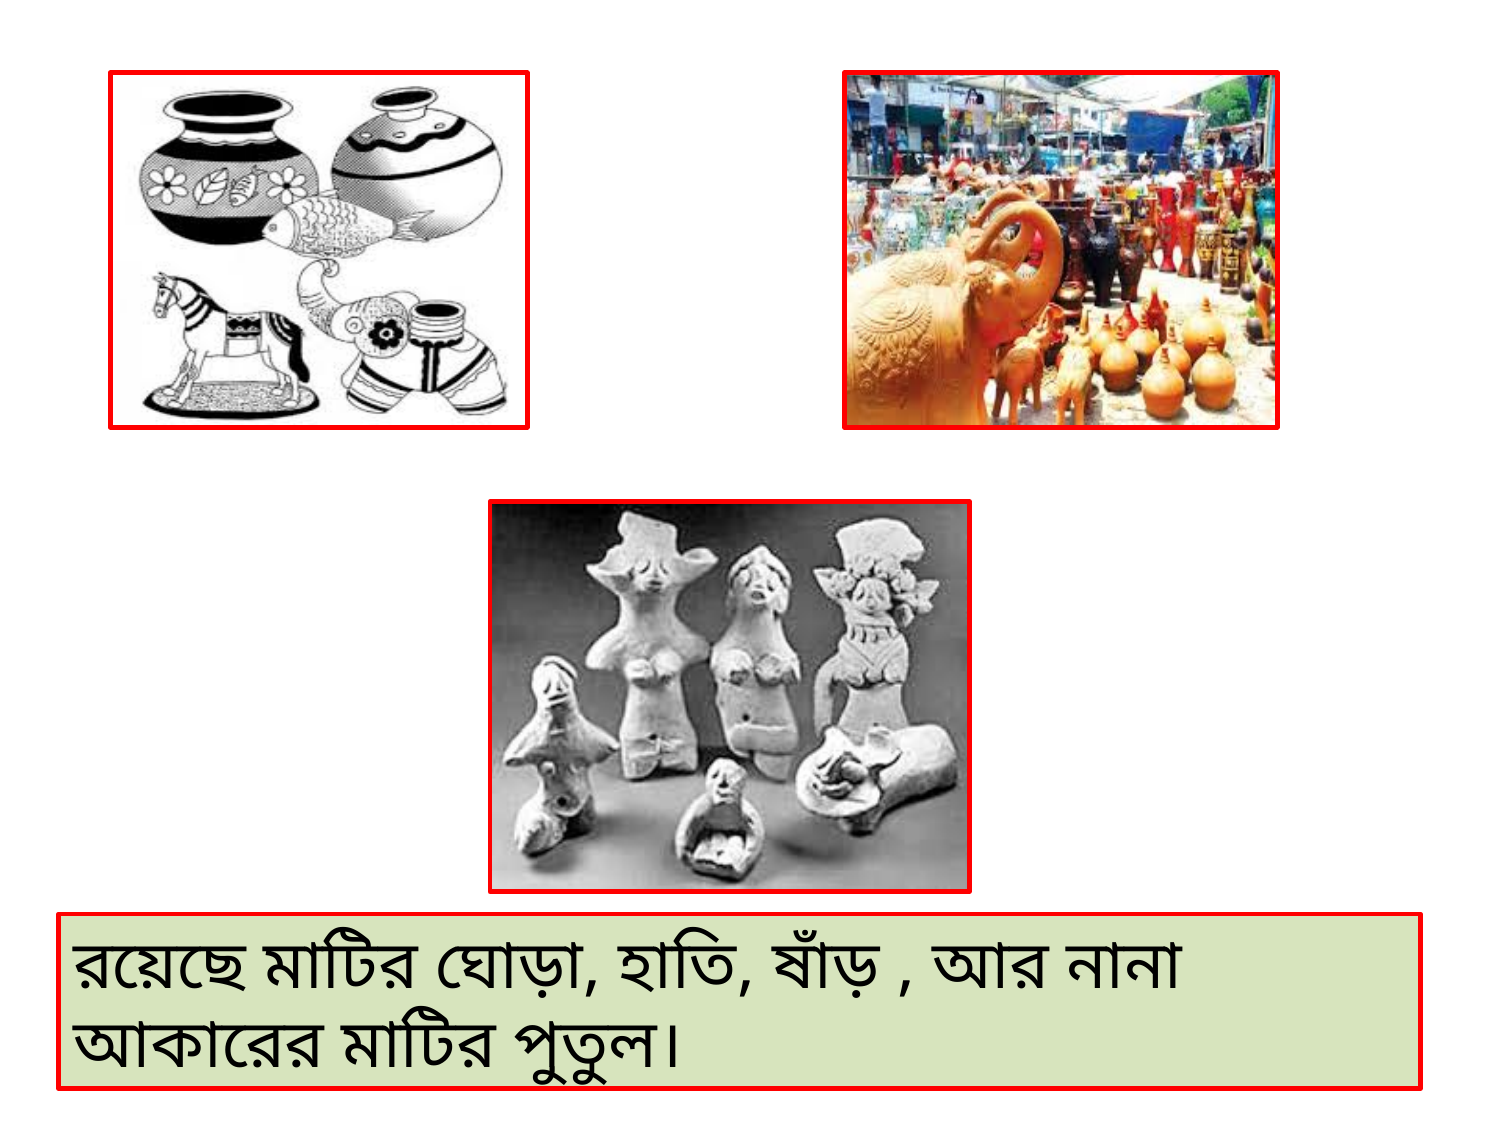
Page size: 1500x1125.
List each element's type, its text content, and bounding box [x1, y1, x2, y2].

text_box রয়েছে মাটির ঘোড়া, হাতি, ষাঁড় , আর নানা আকারের মাটির পুতুল। [58, 913, 1421, 1089]
picture [846, 74, 1276, 426]
picture [491, 503, 968, 890]
picture [112, 74, 526, 426]
